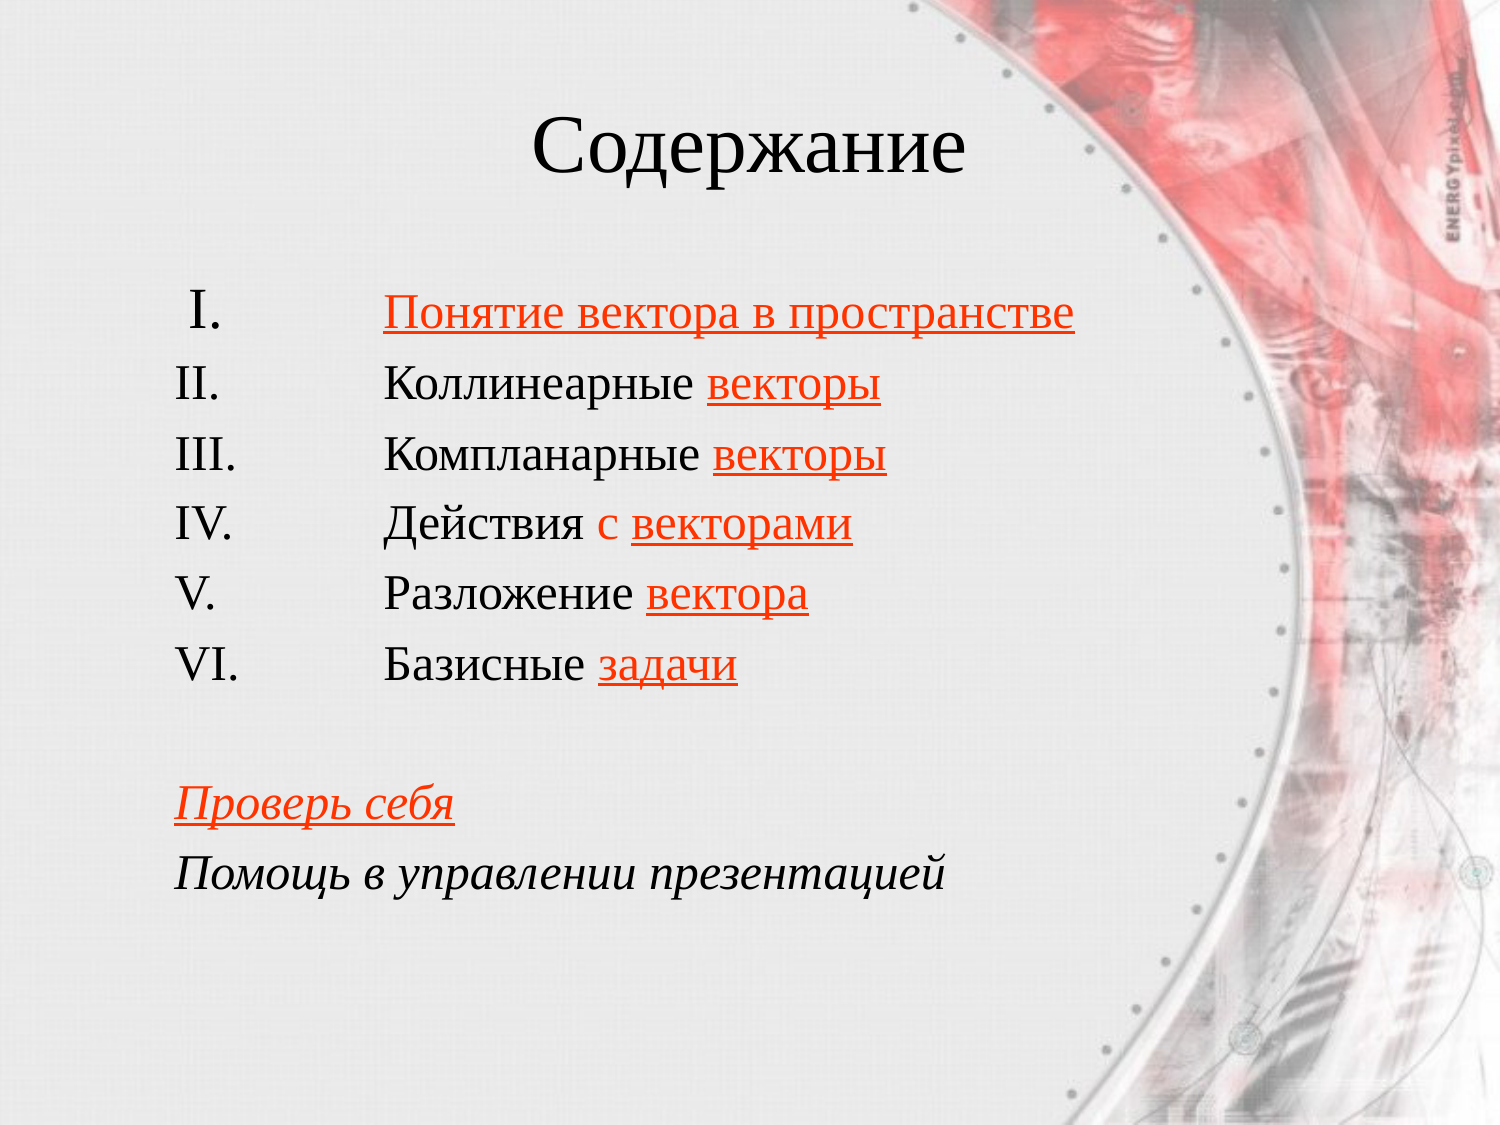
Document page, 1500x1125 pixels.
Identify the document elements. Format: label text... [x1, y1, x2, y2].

list I. Понятие вектора в пространстве II. Коллинеарные векторы III. Компланарные векторы IV. Действия с векторами V. Разложение вектора VI. Базисные задачи Проверь себя Помощь в управлении презентацией [159, 262, 1341, 1005]
title Содержание [75, 45, 1425, 233]
picture [0, 0, 1500, 1125]
